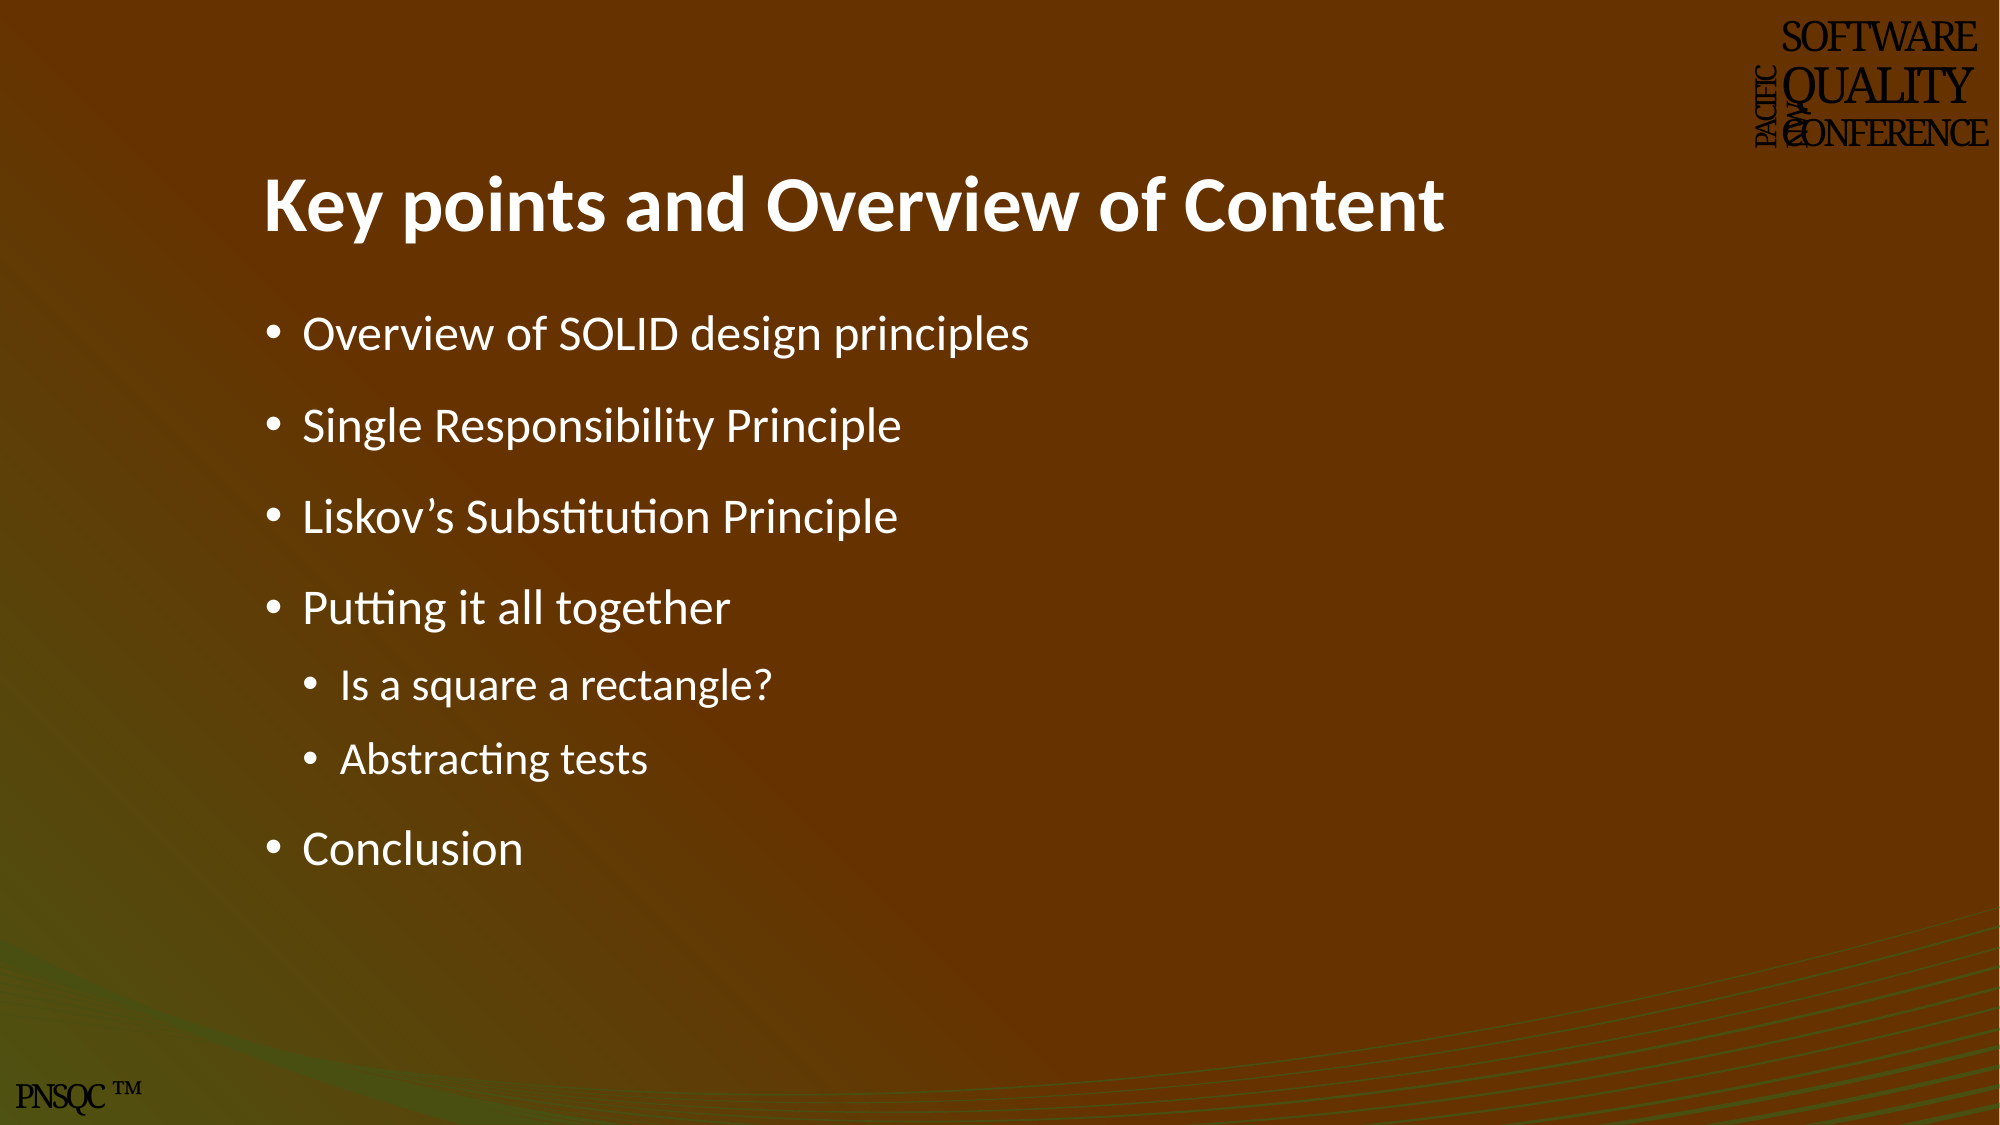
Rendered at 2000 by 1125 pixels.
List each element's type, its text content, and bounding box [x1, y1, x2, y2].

text_box SOFTWARE QUALITY CONFERENCE [1780, 15, 1991, 155]
list Overview of SOLID design principles Single Responsibility Principle Liskov’s Substitution Principle Putting it all together Is a square a rectangle? Abstracting tests Conclusion [249, 299, 1750, 988]
text_box PNSQC ™ [0, 1068, 163, 1125]
text_box PACIFIC NW [1751, 12, 1814, 150]
title Key points and Overview of Content [249, 65, 1675, 257]
